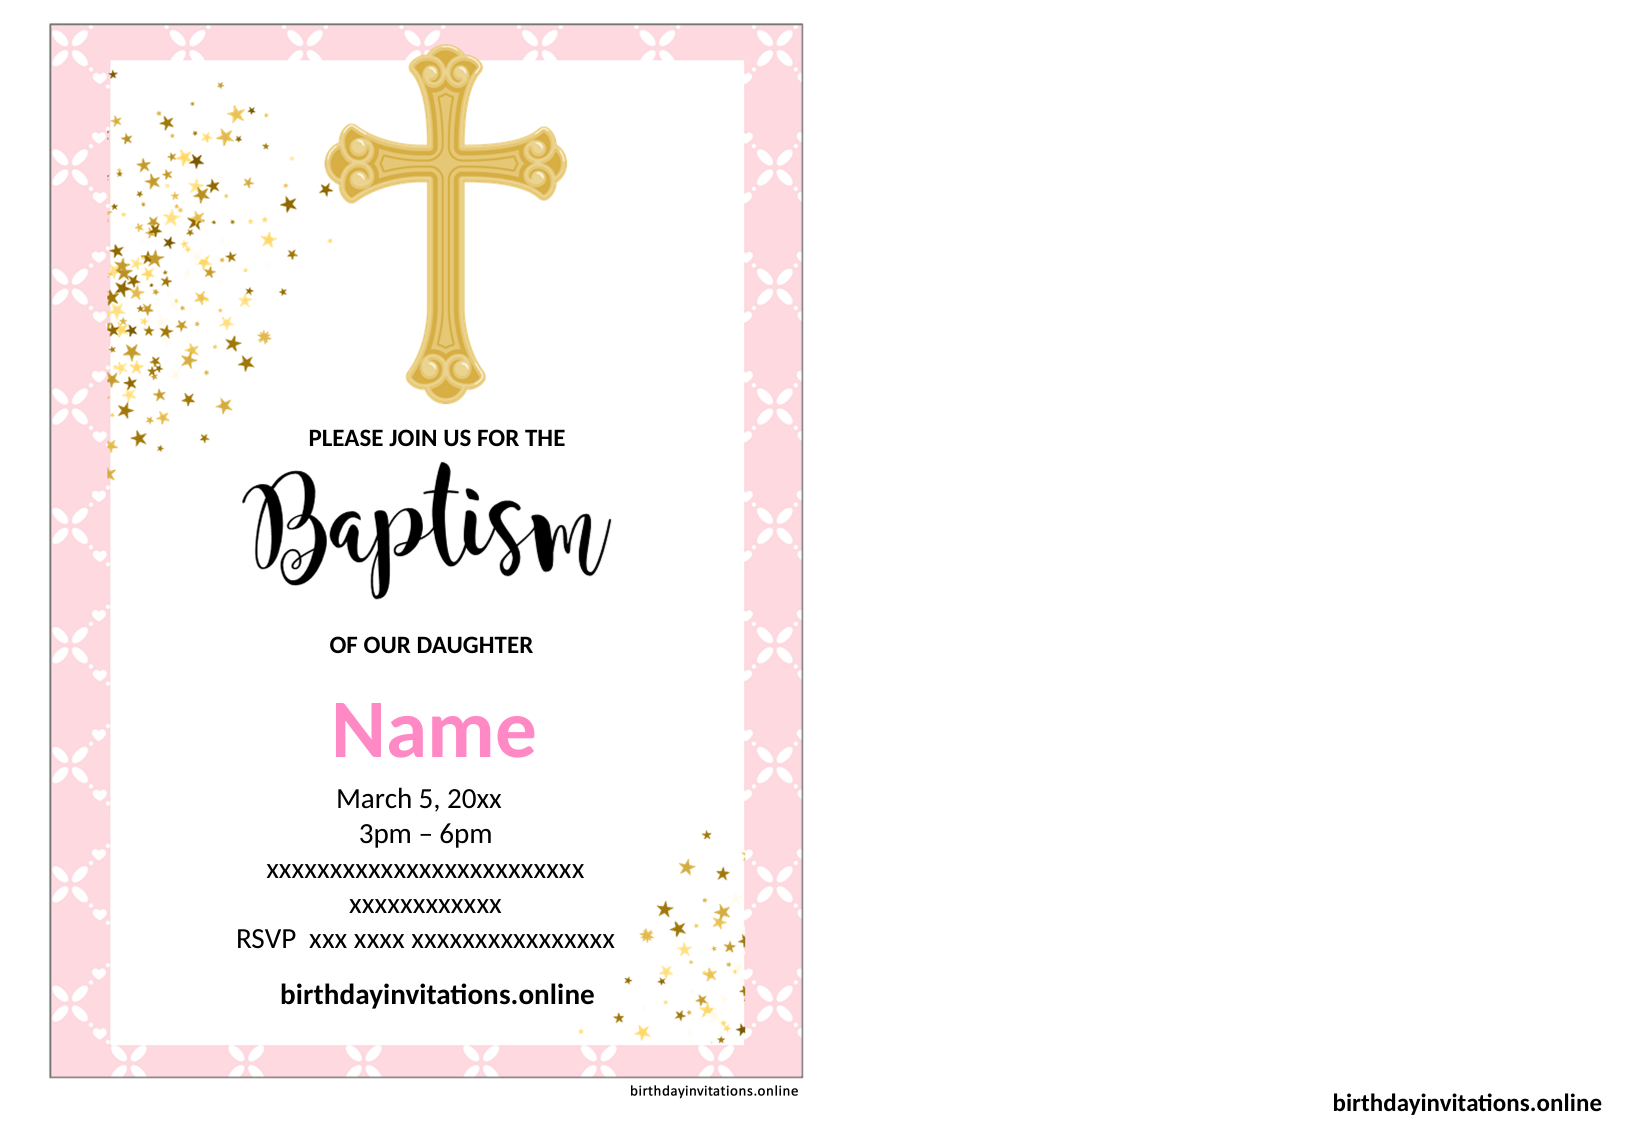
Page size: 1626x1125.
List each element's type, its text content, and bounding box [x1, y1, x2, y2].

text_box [27, 9, 825, 1102]
text_box birthdayinvitations.online [1317, 1079, 1618, 1125]
